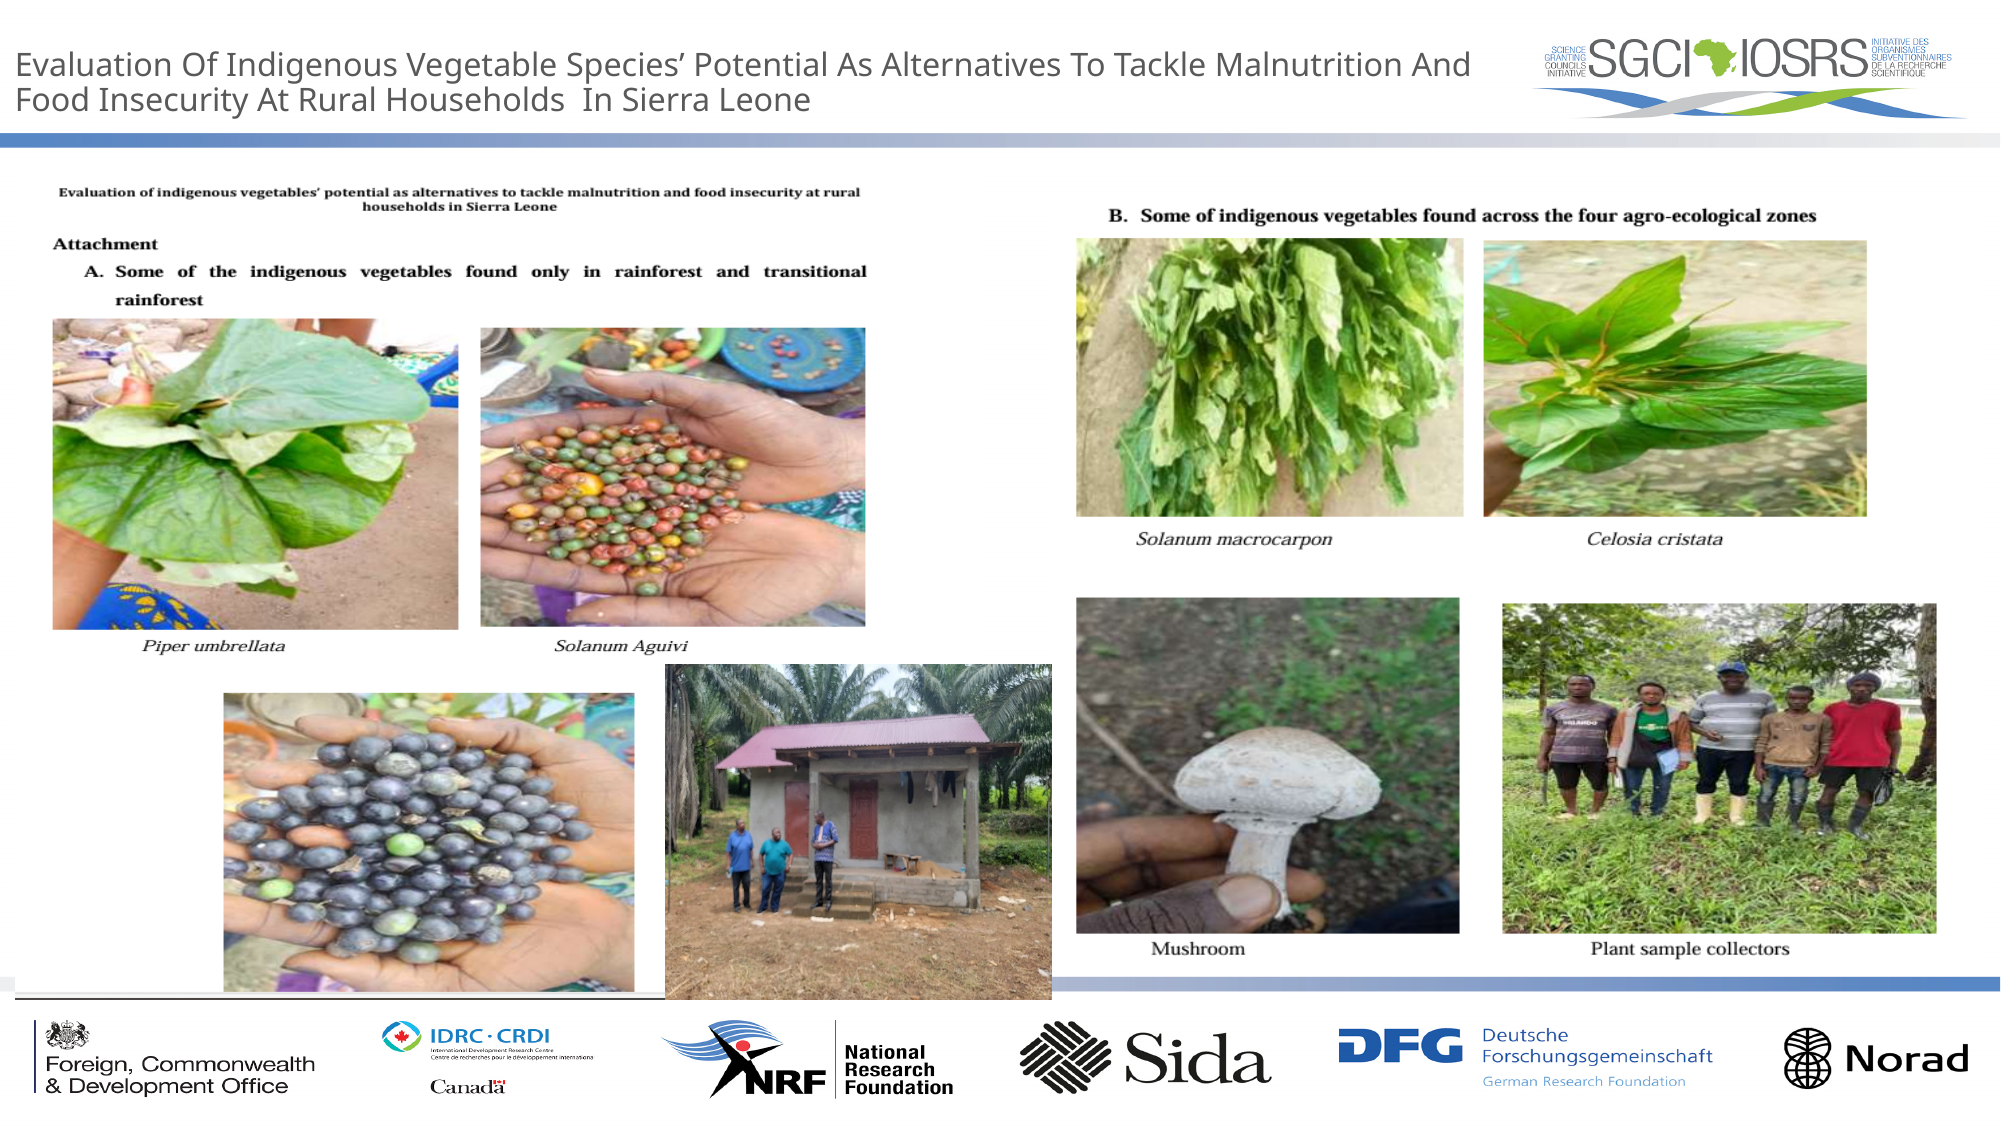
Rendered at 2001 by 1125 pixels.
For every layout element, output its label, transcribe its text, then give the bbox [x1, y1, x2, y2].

picture [0, 0, 2001, 1125]
text_box Evaluation Of Indigenous Vegetable Species’ Potential As Alternatives To Tackle Malnutrition And Food Insecurity At Rural Households In Sierra Leone [0, 41, 1555, 183]
